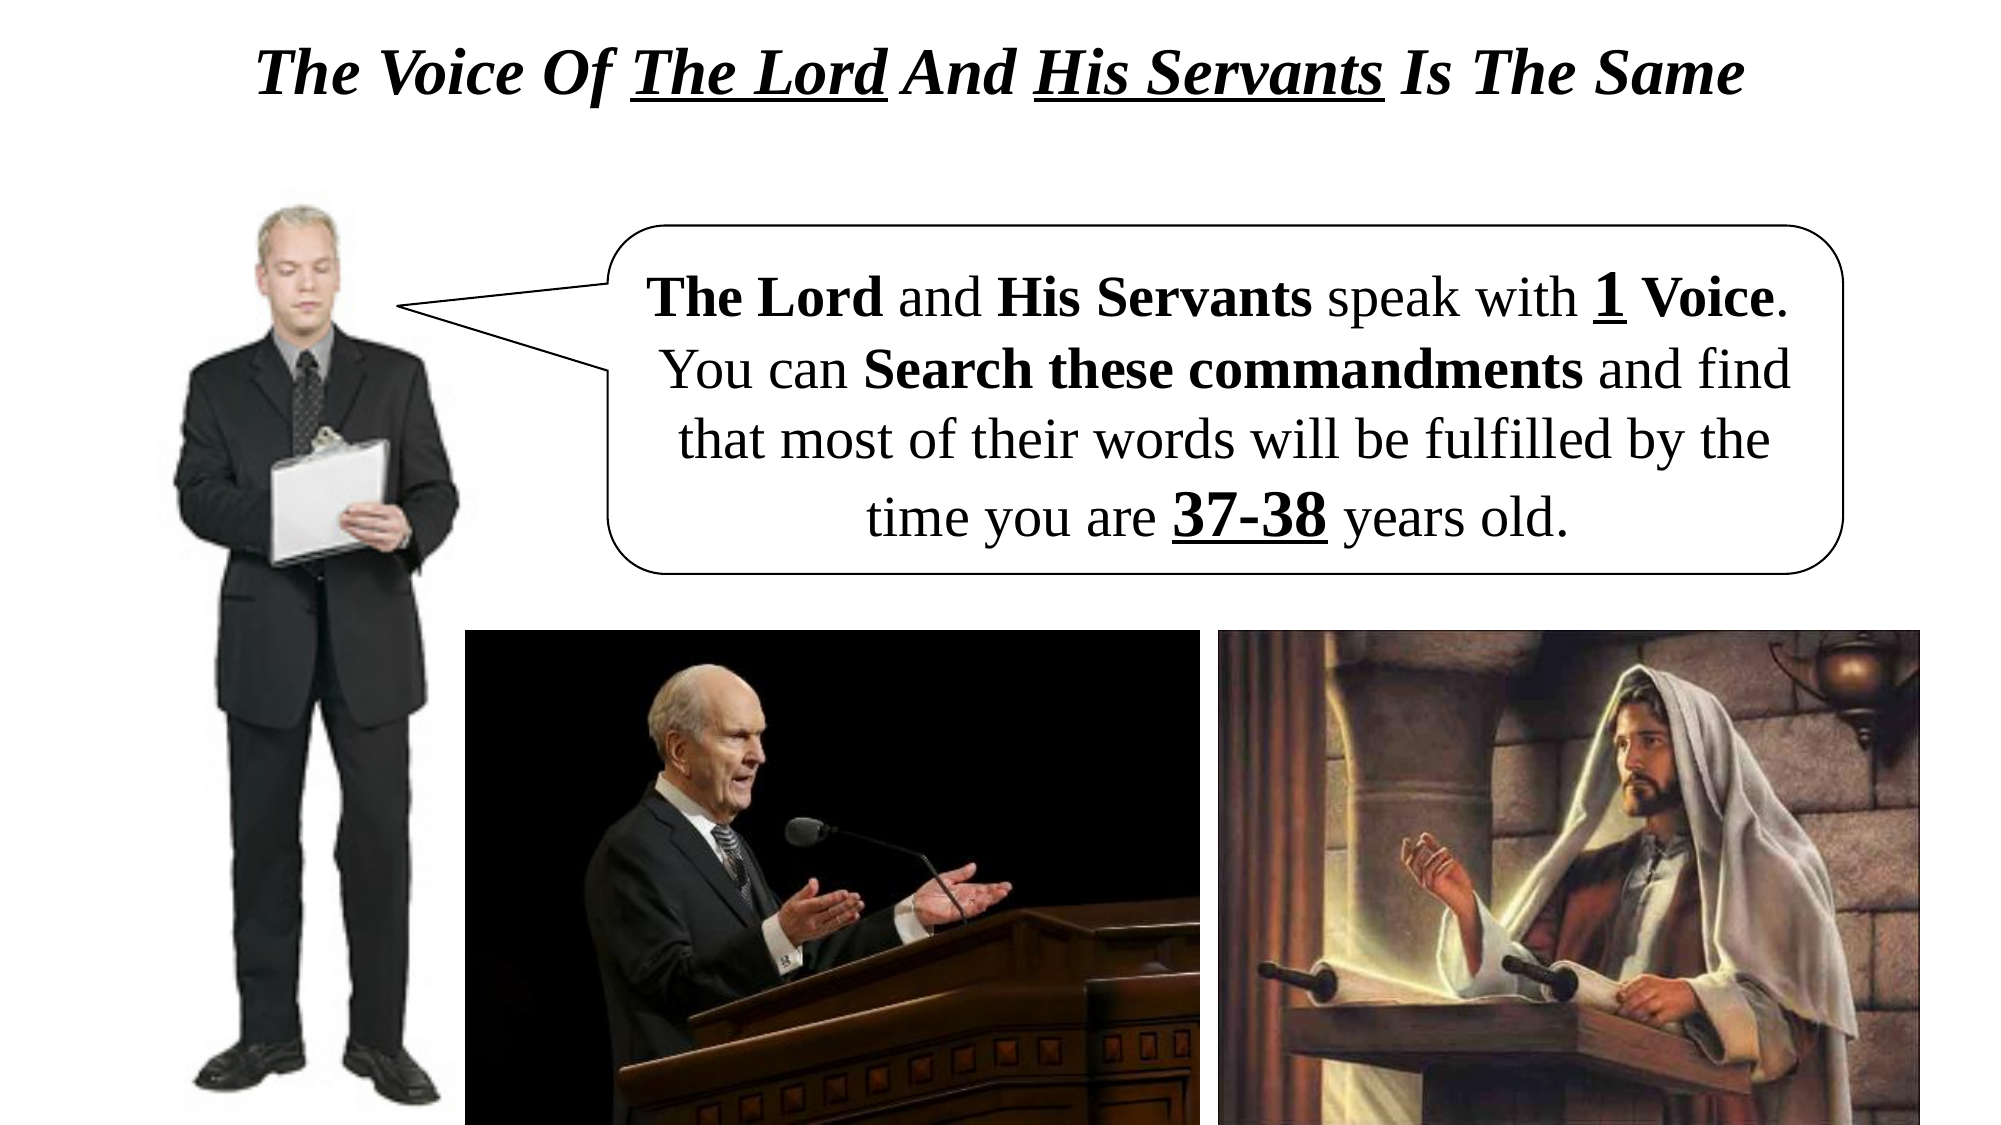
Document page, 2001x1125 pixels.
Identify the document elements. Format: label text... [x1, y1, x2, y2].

picture [1217, 629, 1920, 1125]
text_box The Voice Of The Lord And His Servants Is The Same [238, 20, 1762, 115]
picture [156, 187, 1201, 1125]
text_box The Lord and His Servants speak with 1 Voice. You can Search these commandments and find that most of their words will be fulfilled by the time you are 37-38 years old. [485, 225, 1844, 574]
